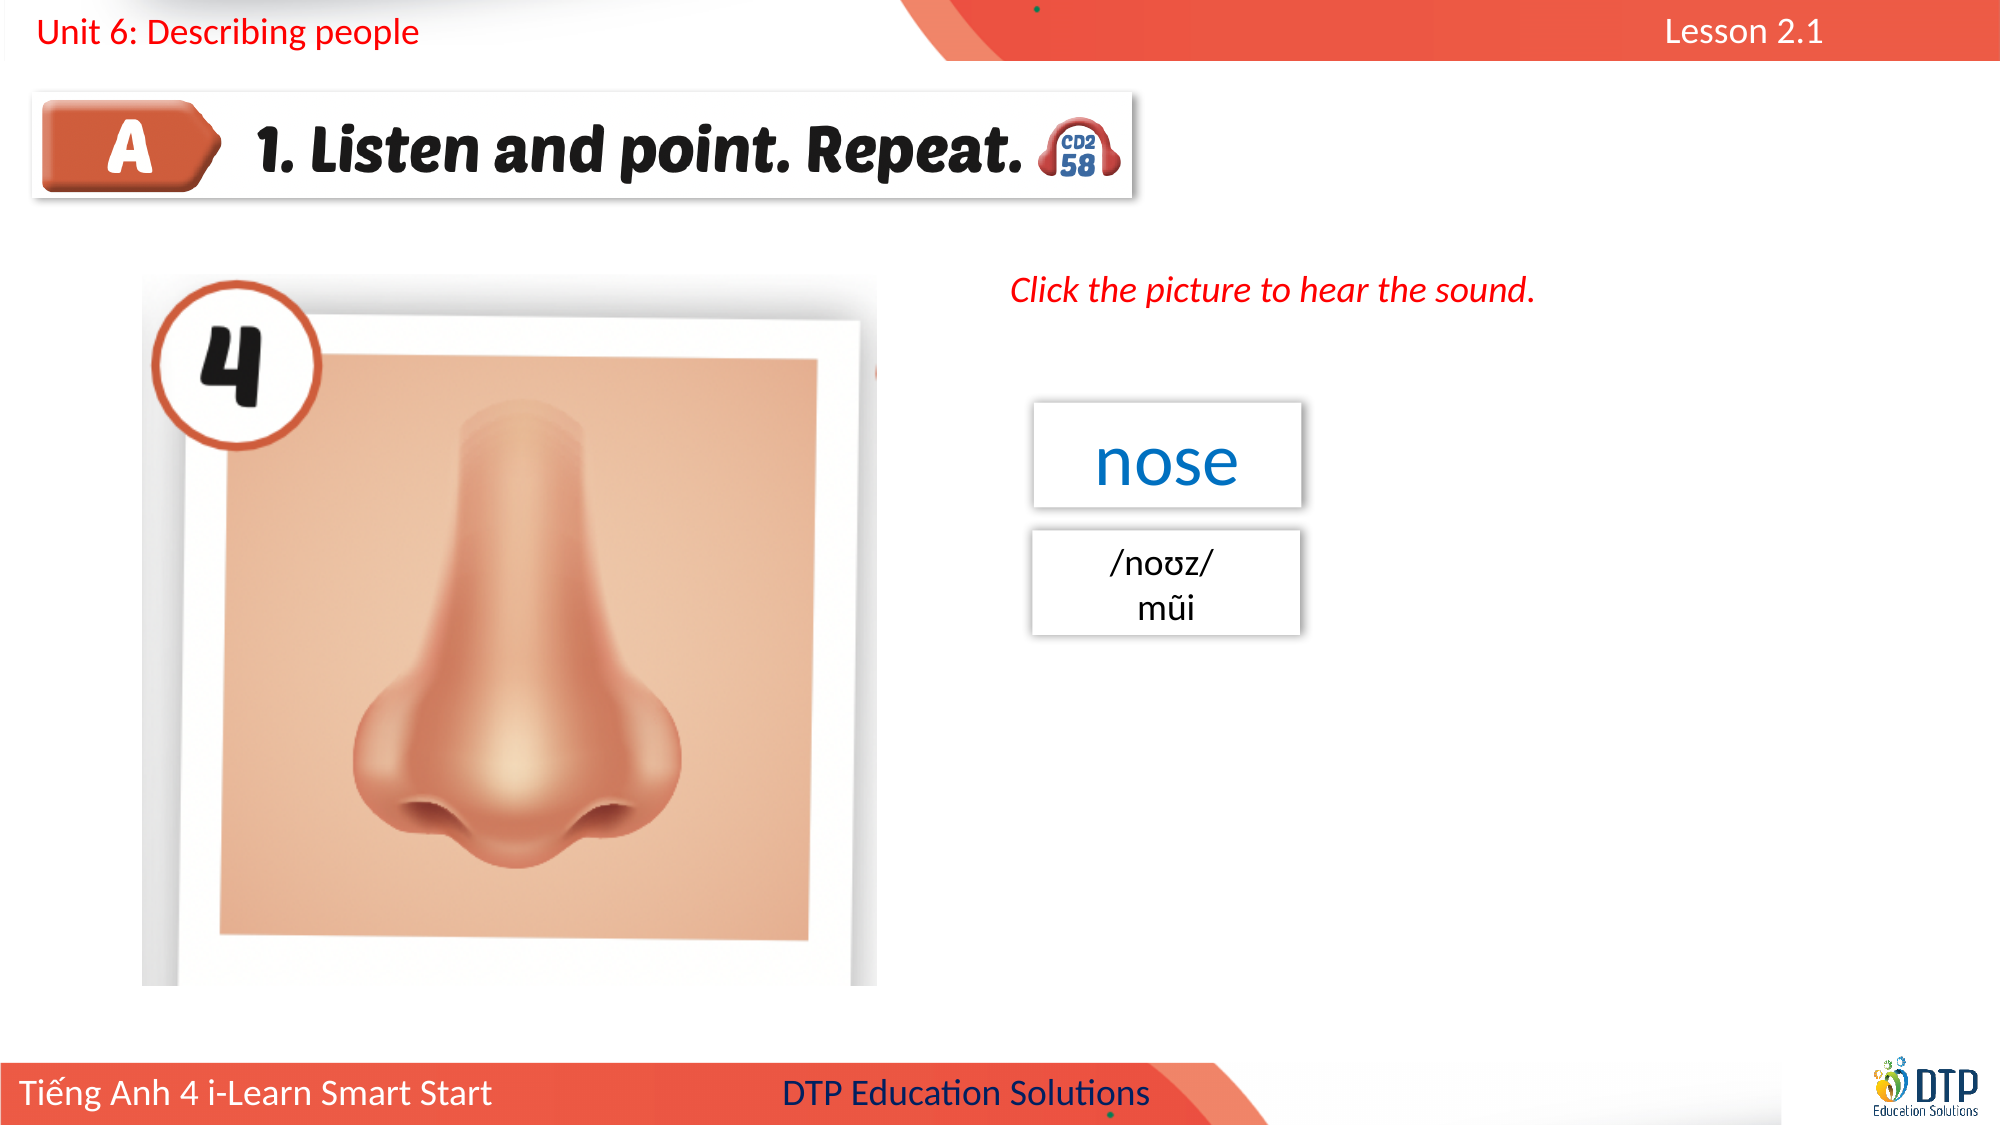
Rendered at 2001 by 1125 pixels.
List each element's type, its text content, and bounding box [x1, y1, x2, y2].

picture [4, 0, 2000, 61]
picture [2, 1063, 1782, 1125]
text_box /noʊz/ mũi [1032, 530, 1300, 635]
picture [1869, 1023, 1982, 1125]
picture [142, 274, 877, 986]
picture [32, 92, 1132, 198]
text_box Click the picture to hear the sound. [995, 257, 1672, 318]
text_box nose [1033, 402, 1302, 508]
